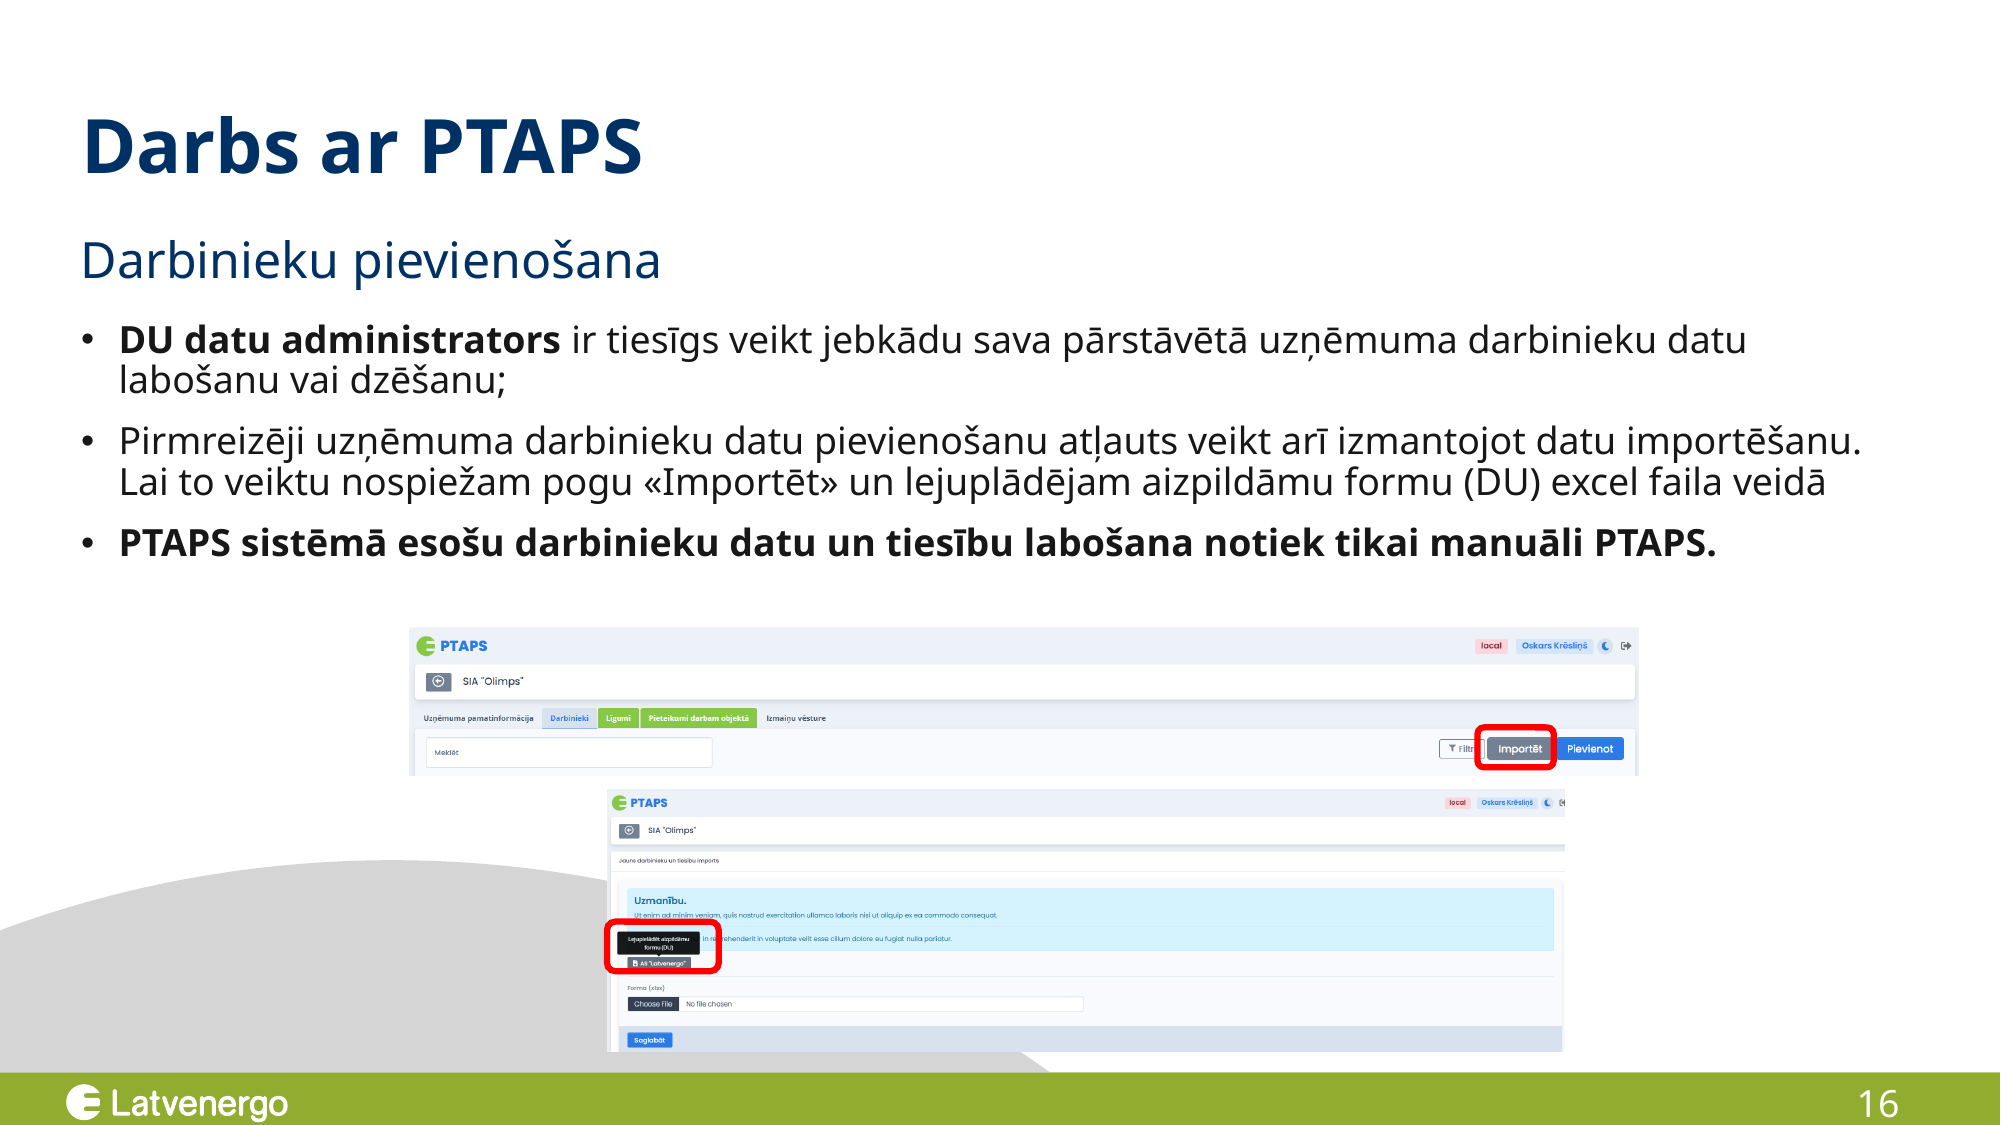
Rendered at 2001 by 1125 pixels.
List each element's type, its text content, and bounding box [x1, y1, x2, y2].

slide_number 16 [1820, 1073, 1936, 1125]
list DU datu administrators ir tiesīgs veikt jebkādu sava pārstāvētā uzņēmuma darbinieku datu labošanu vai dzēšanu; Pirmreizēji uzņēmuma darbinieku datu pievienošanu atļauts veikt arī izmantojot datu importēšanu. Lai to veiktu nospiežam pogu «Importēt» un lejuplādējam aizpildāmu formu (DU) excel faila veidā PTAPS sistēmā esošu darbinieku datu un tiesību labošana notiek tikai manuāli PTAPS. [66, 313, 1934, 613]
title Darbs ar PTAPS [66, 101, 1934, 211]
picture [607, 789, 1565, 1052]
picture [409, 627, 1639, 776]
list Darbinieku pievienošana [66, 228, 1934, 305]
